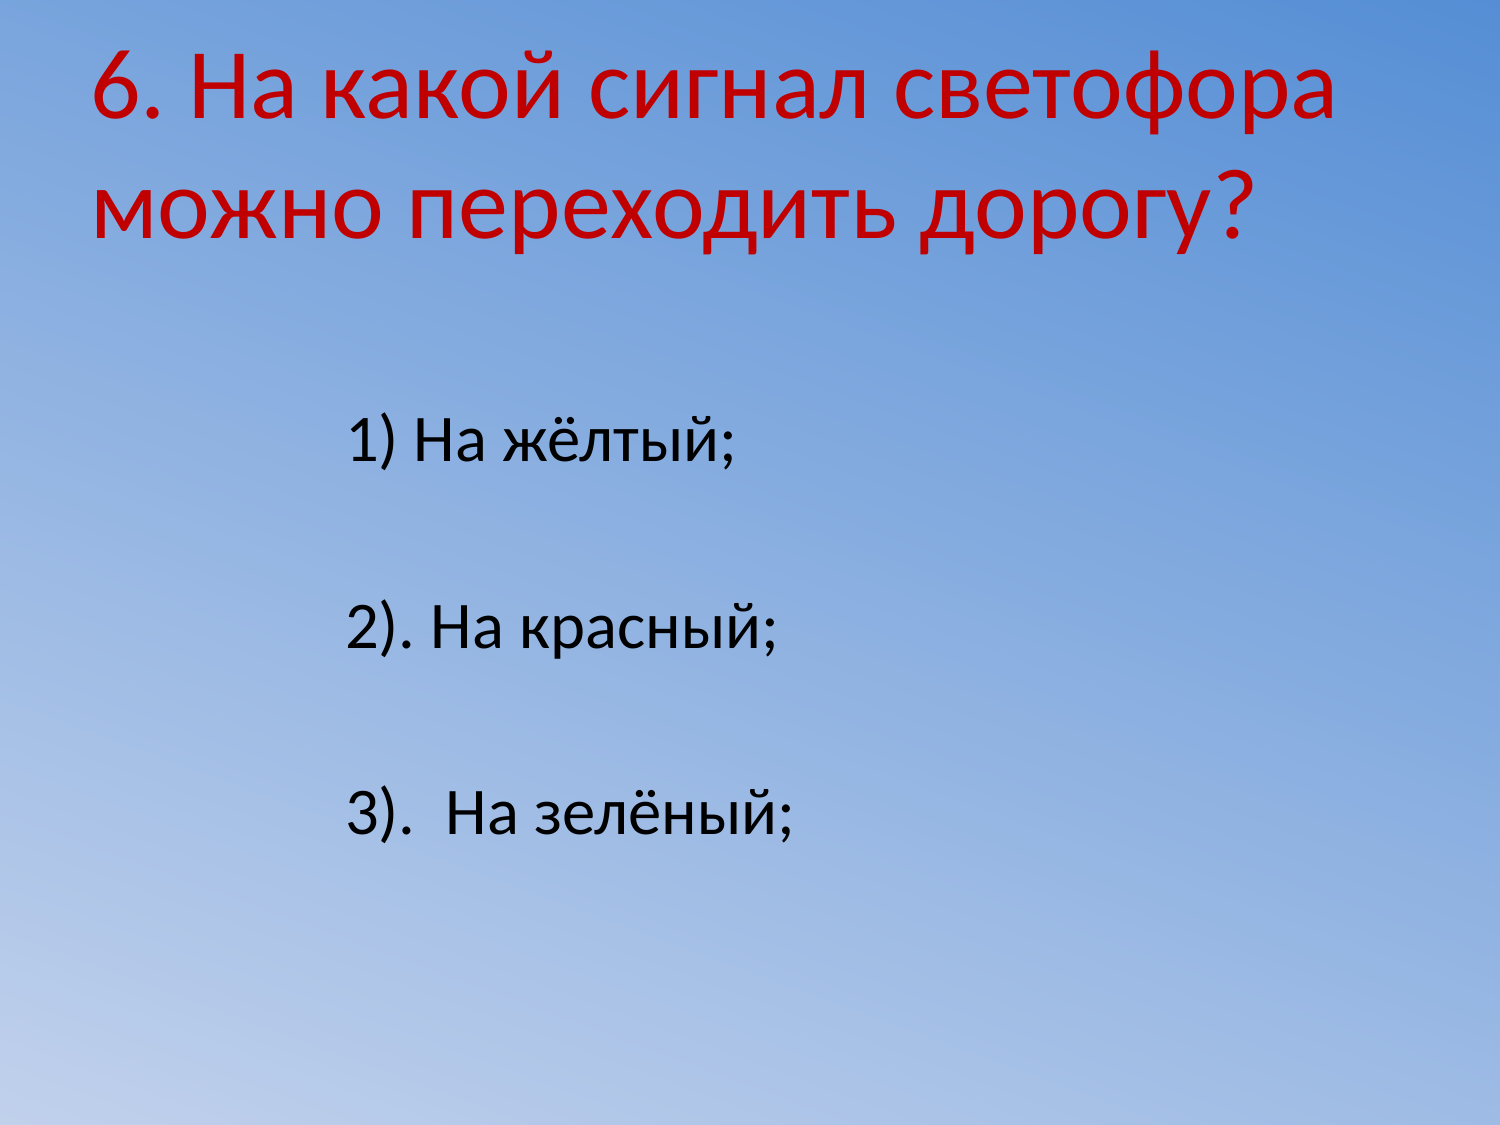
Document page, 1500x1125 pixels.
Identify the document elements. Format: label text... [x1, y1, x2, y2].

title 6. На какой сигнал светофора можно переходить дорогу? [75, 45, 1425, 233]
list 1) На жёлтый; 2). На красный; 3). На зелёный; [75, 387, 1425, 1005]
